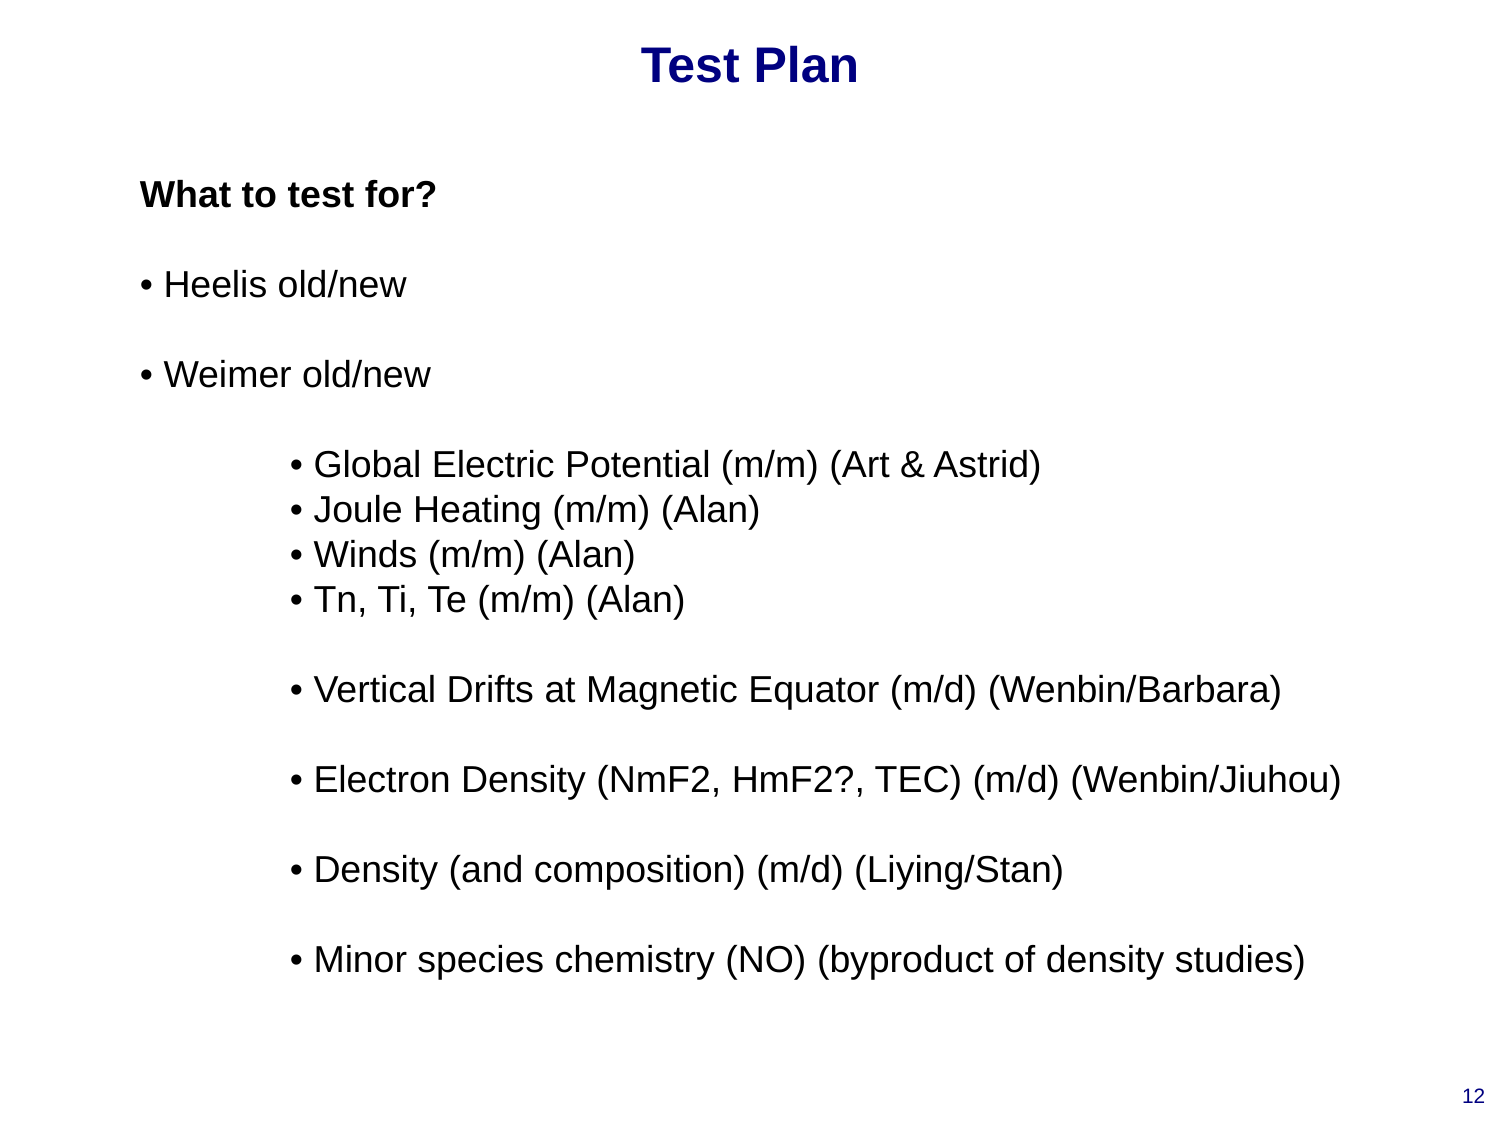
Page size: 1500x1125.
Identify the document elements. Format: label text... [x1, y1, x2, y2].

slide_number 12 [1187, 1074, 1500, 1125]
title Test Plan [0, 24, 1500, 101]
text_box What to test for? • Heelis old/new • Weimer old/new • Global Electric Potential (m/m) (Art & Astrid) • Joule Heating (m/m) (Alan) • Winds (m/m) (Alan) • Tn, Ti, Te (m/m) (Alan) • Vertical Drifts at Magnetic Equator (m/d) (Wenbin/Barbara) • Electron Density (NmF2, HmF2?, TEC) (m/d) (Wenbin/Jiuhou) • Density (and composition) (m/d) (Liying/Stan) • Minor species chemistry (NO) (byproduct of density studies) [125, 162, 1500, 988]
